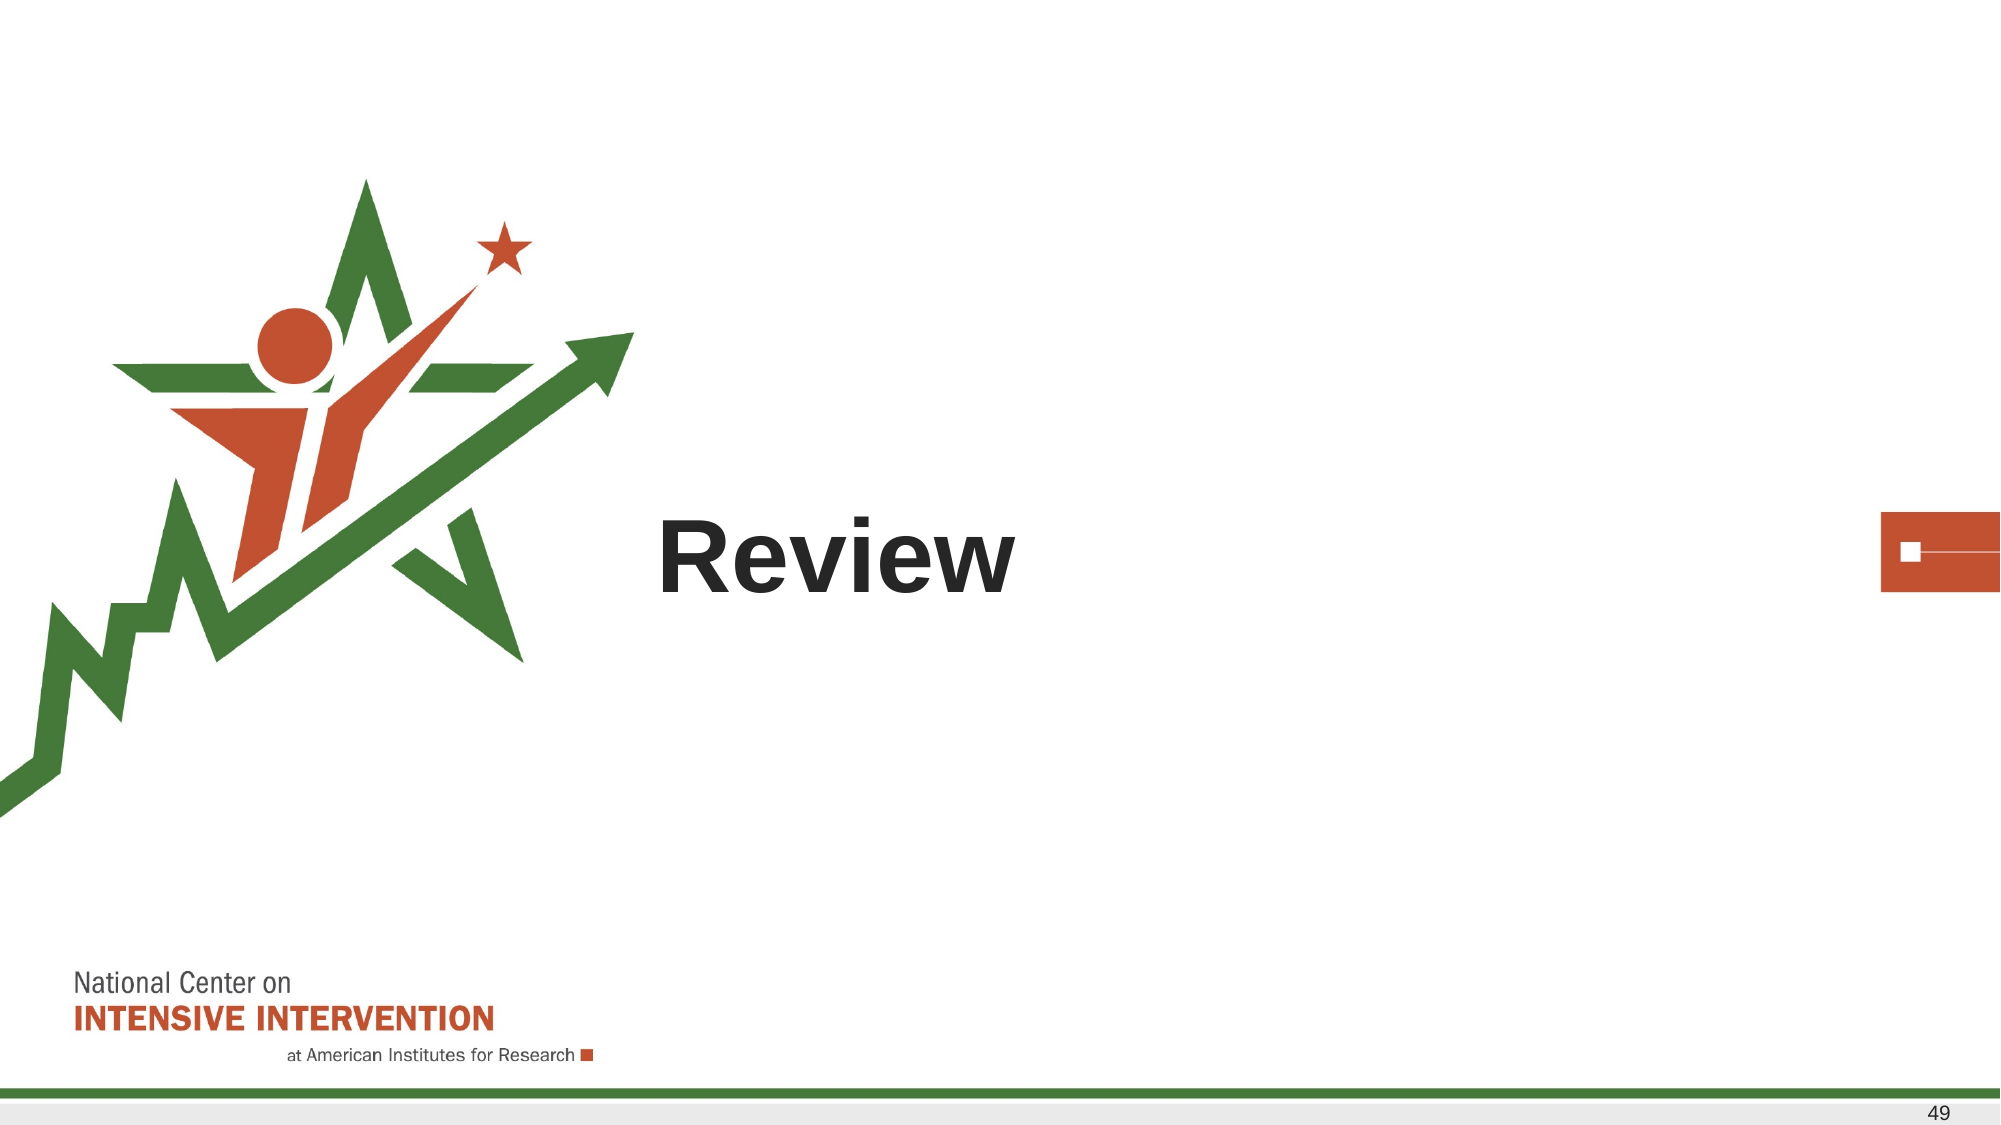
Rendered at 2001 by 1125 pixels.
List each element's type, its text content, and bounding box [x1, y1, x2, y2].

slide_number 49 [1925, 1099, 1951, 1125]
title Review [656, 178, 1850, 614]
picture [0, 0, 2000, 1125]
